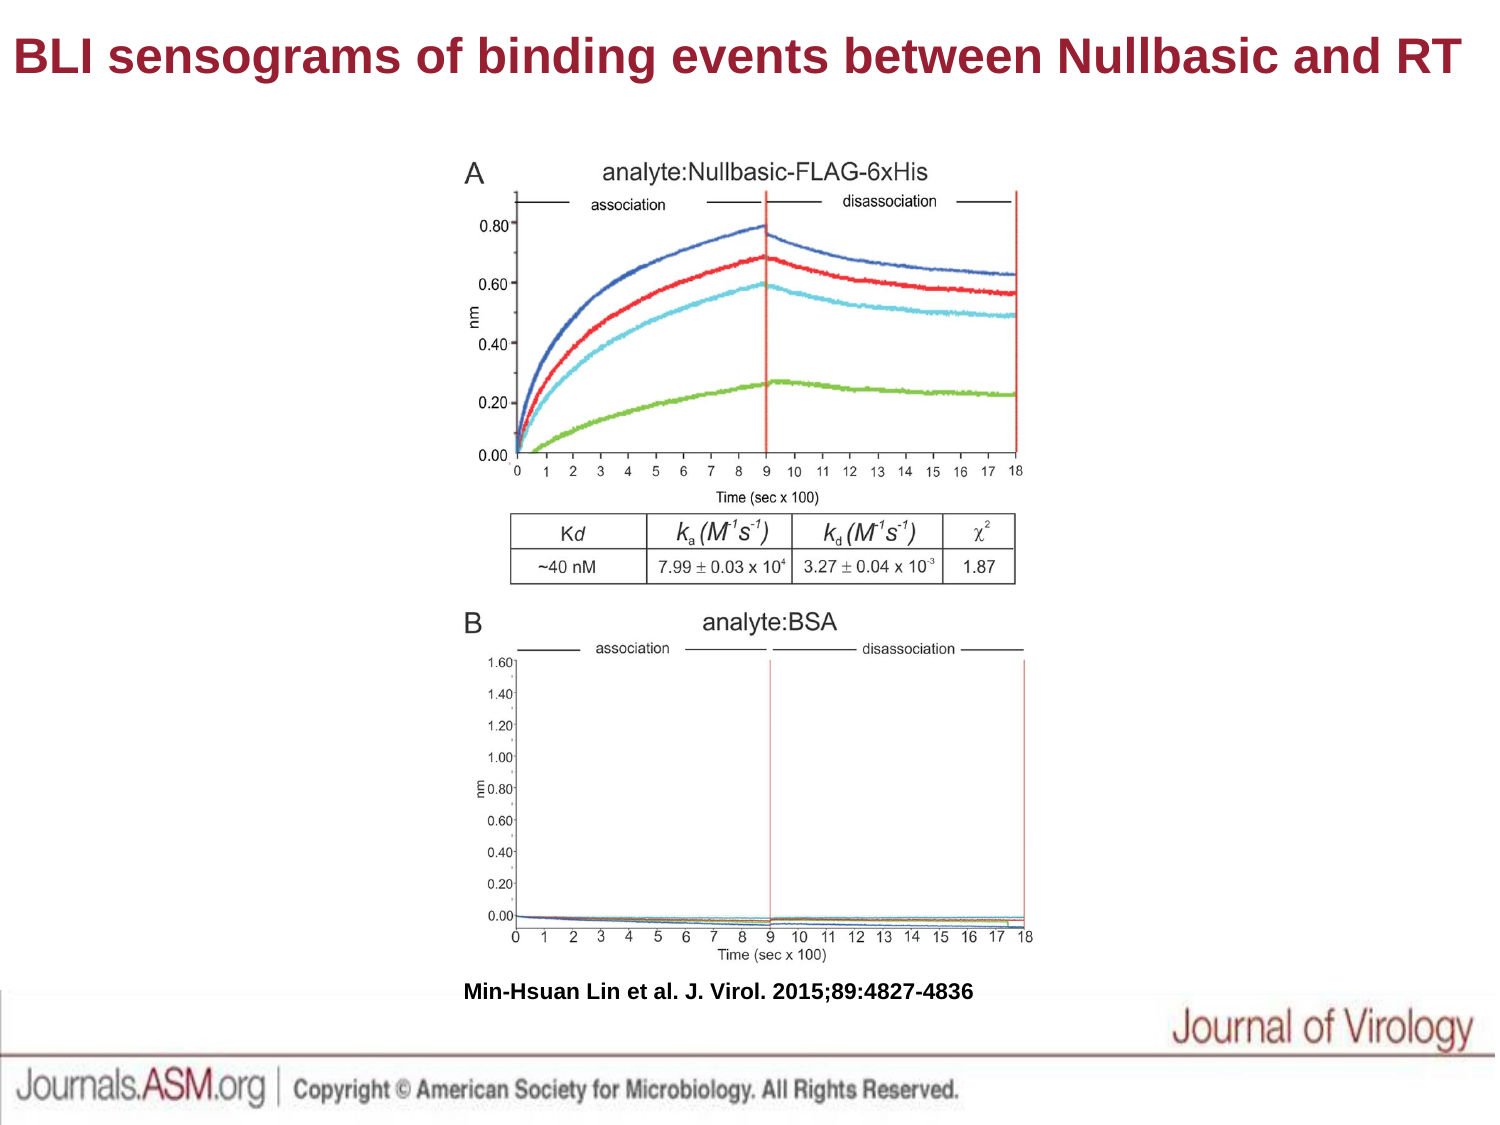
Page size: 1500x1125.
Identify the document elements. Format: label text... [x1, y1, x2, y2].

picture [463, 160, 1037, 964]
text_box Min-Hsuan Lin et al. J. Virol. 2015;89:4827-4836 [463, 979, 1107, 990]
picture [0, 990, 1495, 1125]
text_box BLI sensograms of binding events between Nullbasic and RT [0, 28, 1495, 97]
